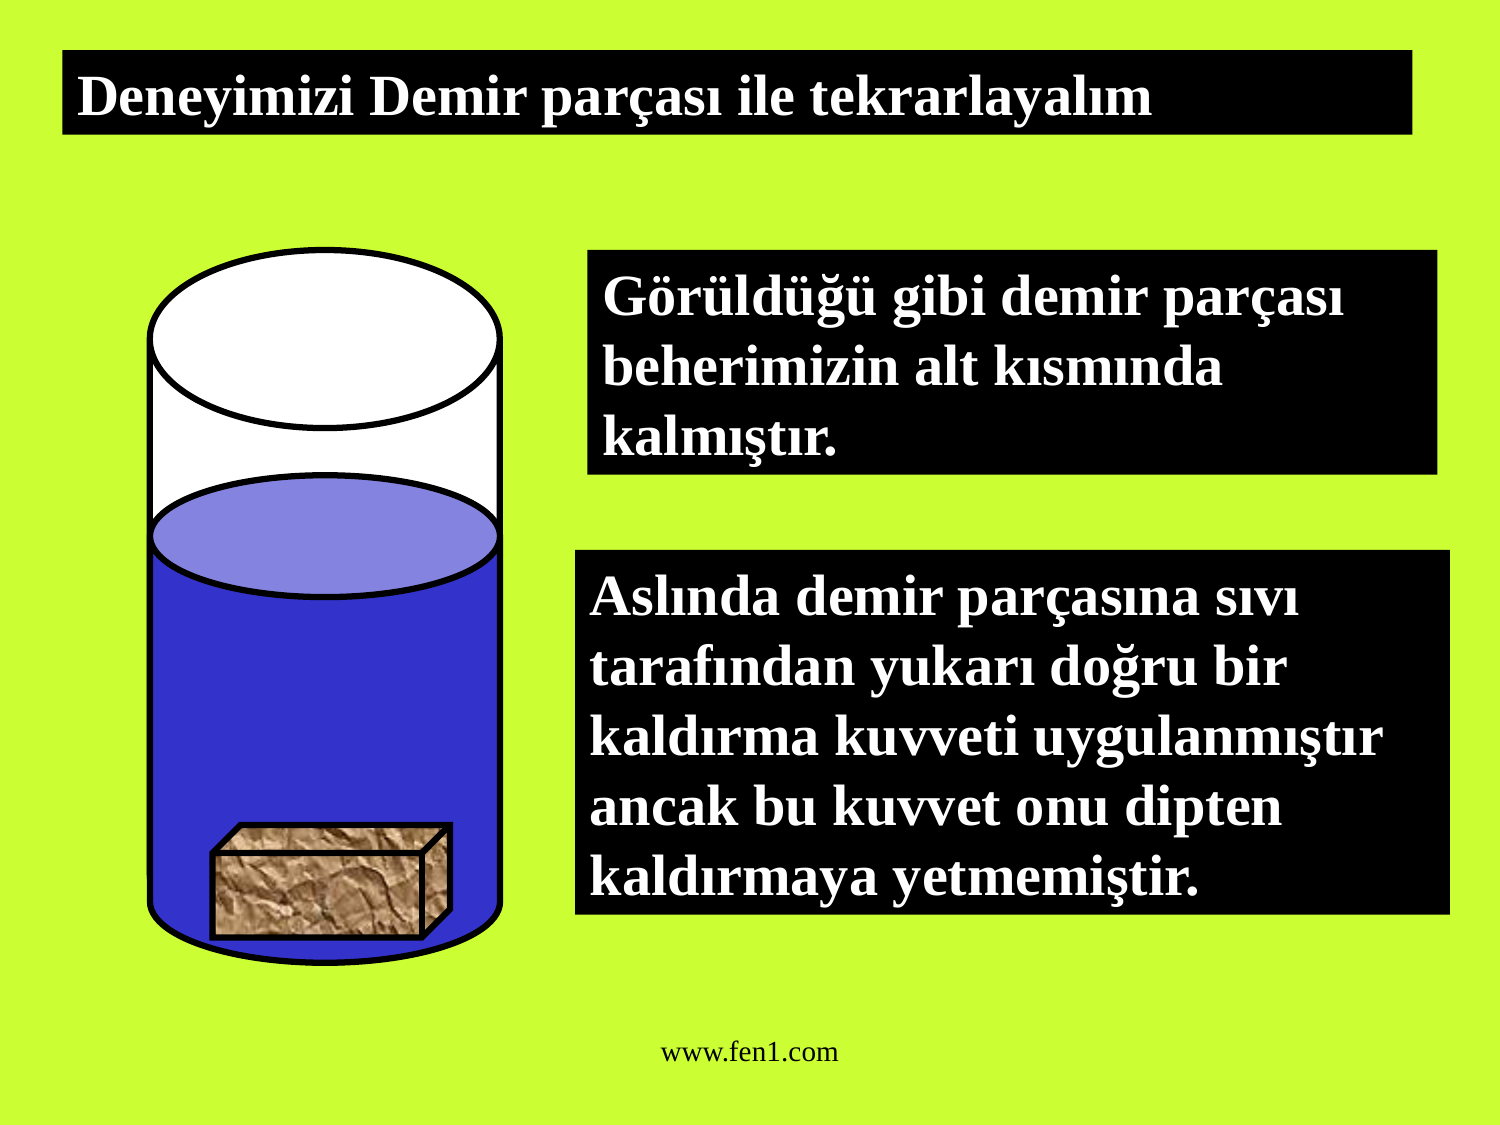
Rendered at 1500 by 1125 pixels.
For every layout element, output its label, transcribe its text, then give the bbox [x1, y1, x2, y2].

text_box Görüldüğü gibi demir parçası beherimizin alt kısmında kalmıştır. [587, 249, 1438, 475]
footer www.fen1.com [512, 1025, 988, 1100]
text_box Deneyimizi Demir parçası ile tekrarlayalım [62, 50, 1413, 135]
text_box Aslında demir parçasına sıvı tarafından yukarı doğru bir kaldırma kuvveti uygulanmıştır ancak bu kuvvet onu dipten kaldırmaya yetmemiştir. [575, 549, 1450, 915]
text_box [149, 249, 500, 963]
